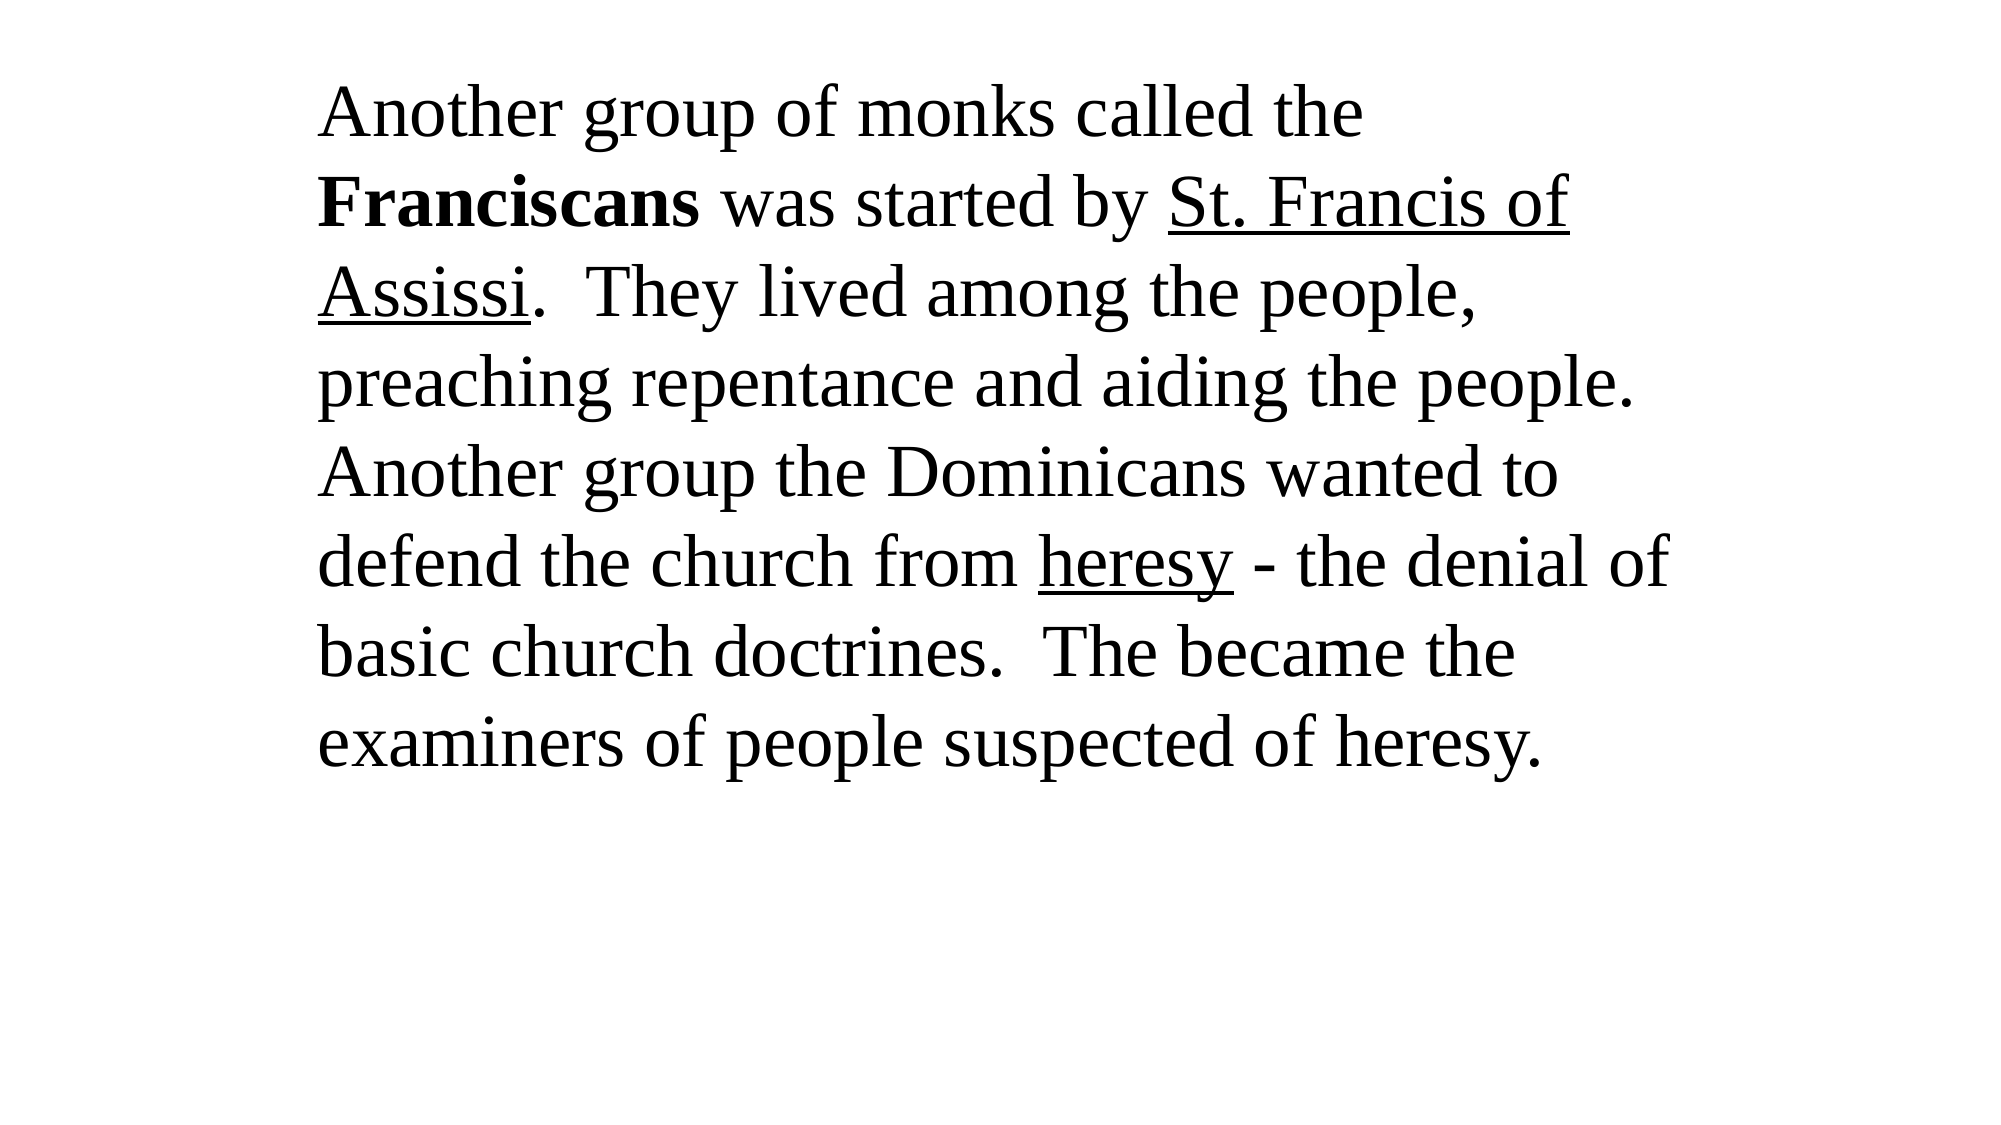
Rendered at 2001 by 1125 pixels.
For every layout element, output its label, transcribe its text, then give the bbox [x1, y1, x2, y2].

text_box Another group of monks called the Franciscans was started by St. Francis of Assissi. They lived among the people, preaching repentance and aiding the people. Another group the Dominicans wanted to defend the church from heresy - the denial of basic church doctrines. The became the examiners of people suspected of heresy. [303, 54, 1690, 790]
